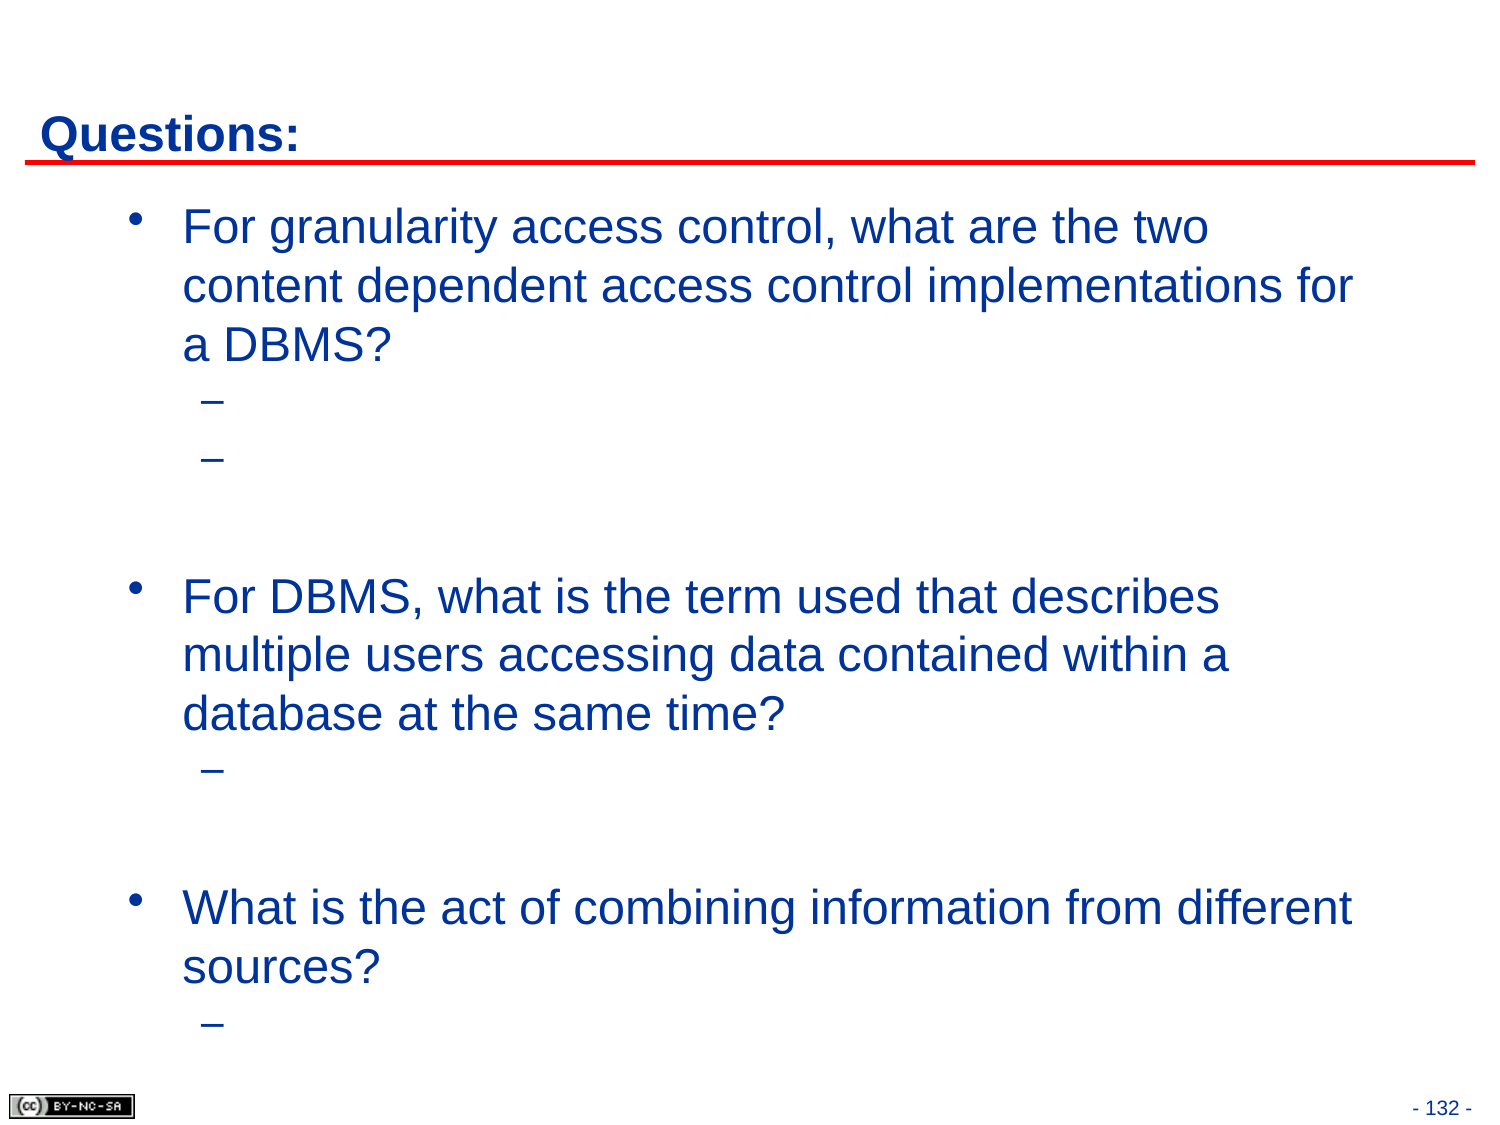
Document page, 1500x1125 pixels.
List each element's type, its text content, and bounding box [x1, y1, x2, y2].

picture [9, 1094, 135, 1119]
list For granularity access control, what are the two content dependent access control implementations for a DBMS? For DBMS, what is the term used that describes multiple users accessing data contained within a database at the same time? What is the act of combining information from different sources? [112, 187, 1388, 1063]
title Questions: [24, 0, 1463, 169]
slide_number - 132 - [1287, 1087, 1488, 1125]
